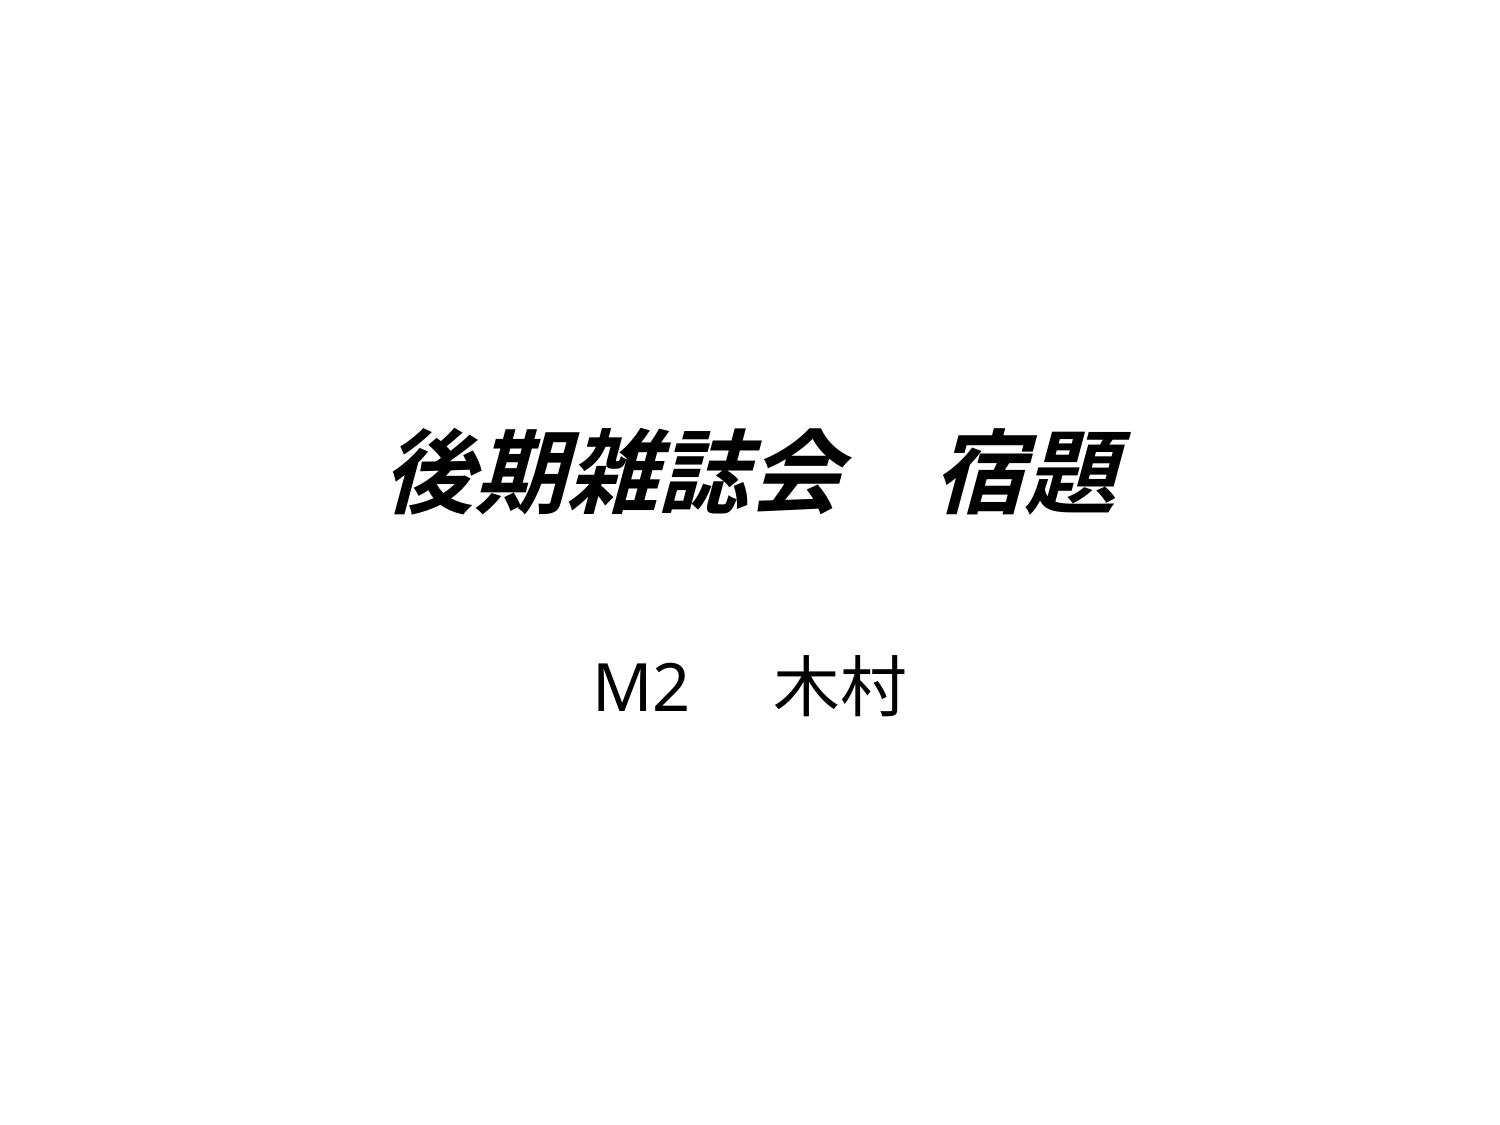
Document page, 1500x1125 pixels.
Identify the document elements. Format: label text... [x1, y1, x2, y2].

subtitle M2 木村 [225, 637, 1275, 925]
title 後期雑誌会 宿題 [112, 349, 1388, 591]
